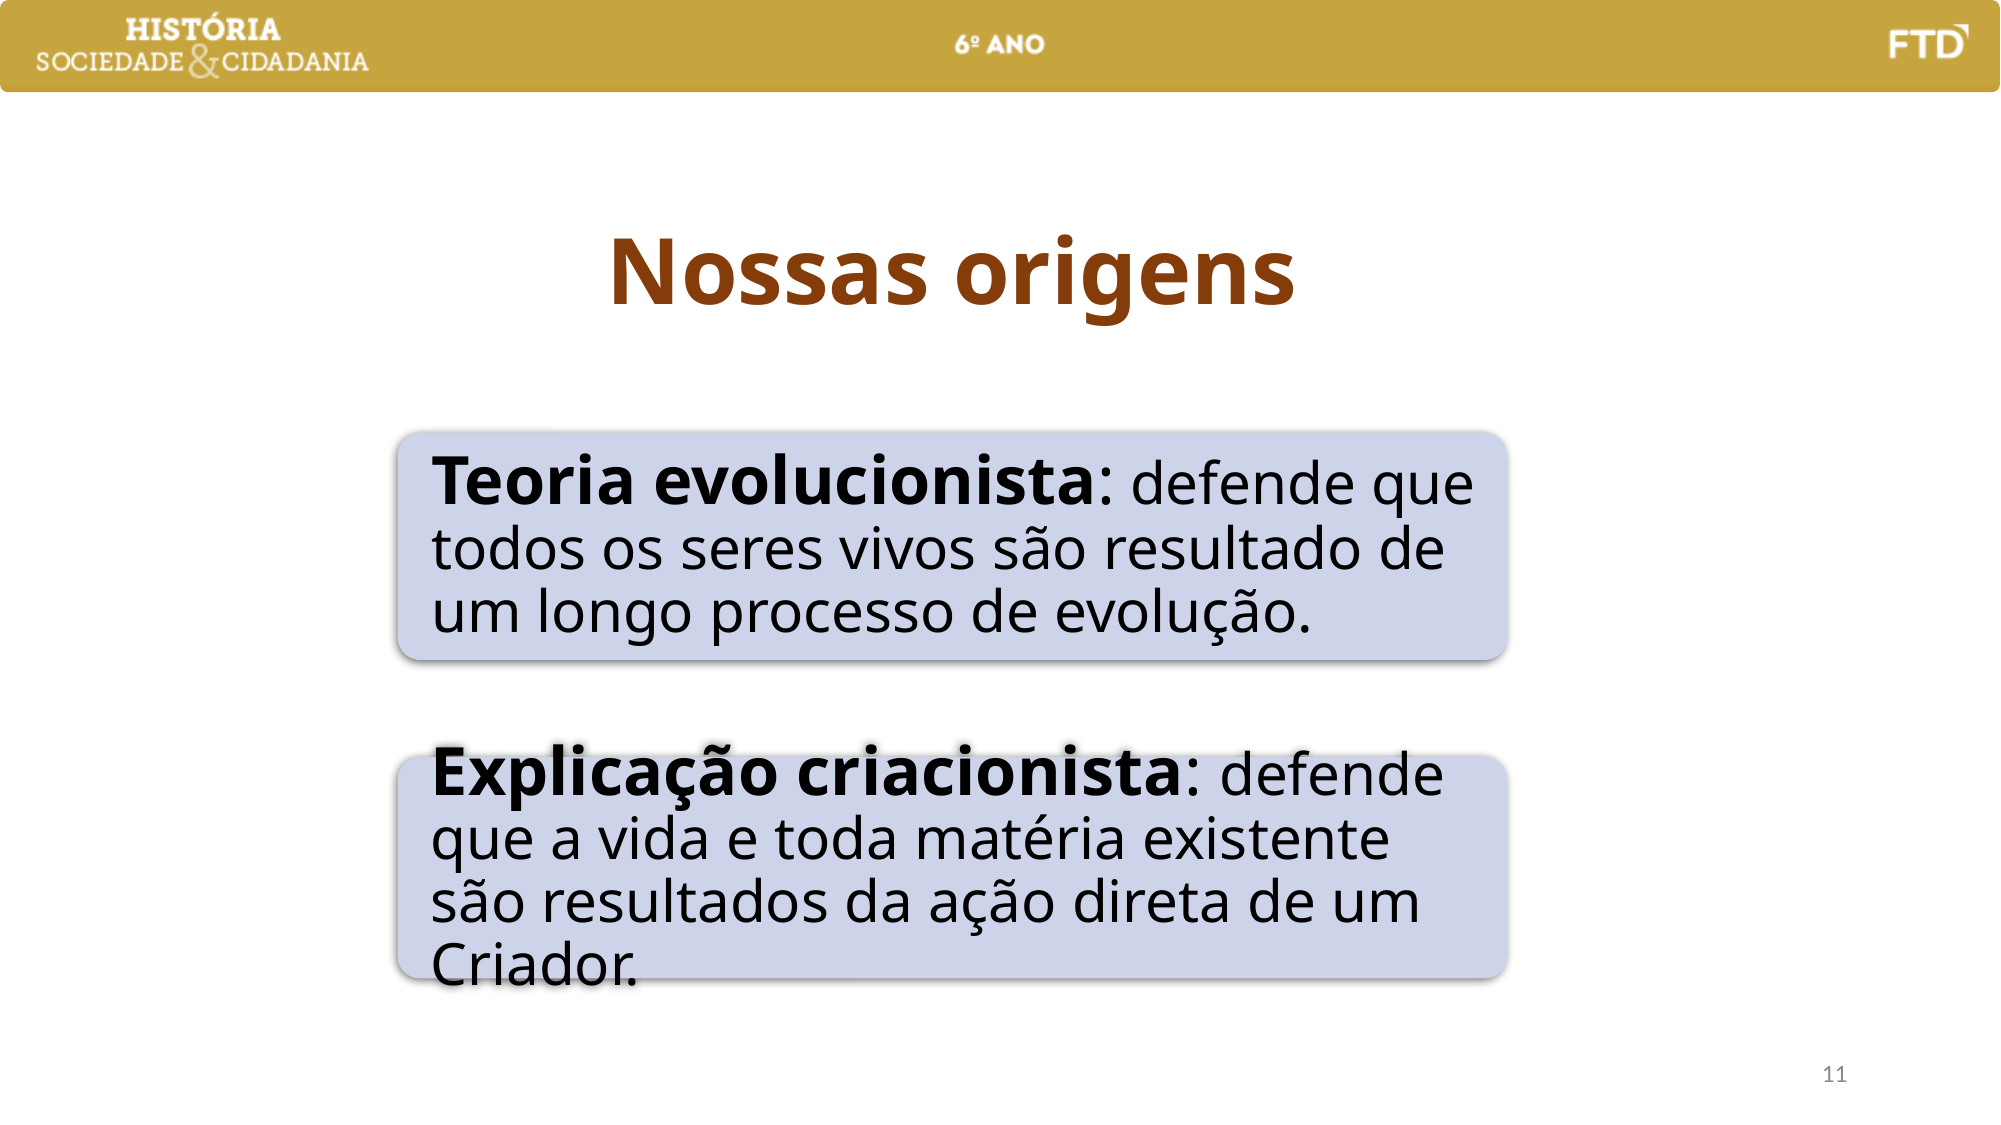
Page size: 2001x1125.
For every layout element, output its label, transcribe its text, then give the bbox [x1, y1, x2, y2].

picture [0, 0, 2000, 93]
slide_number 11 [1508, 1042, 1863, 1103]
title Nossas origens [90, 190, 1815, 360]
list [397, 361, 1508, 1125]
